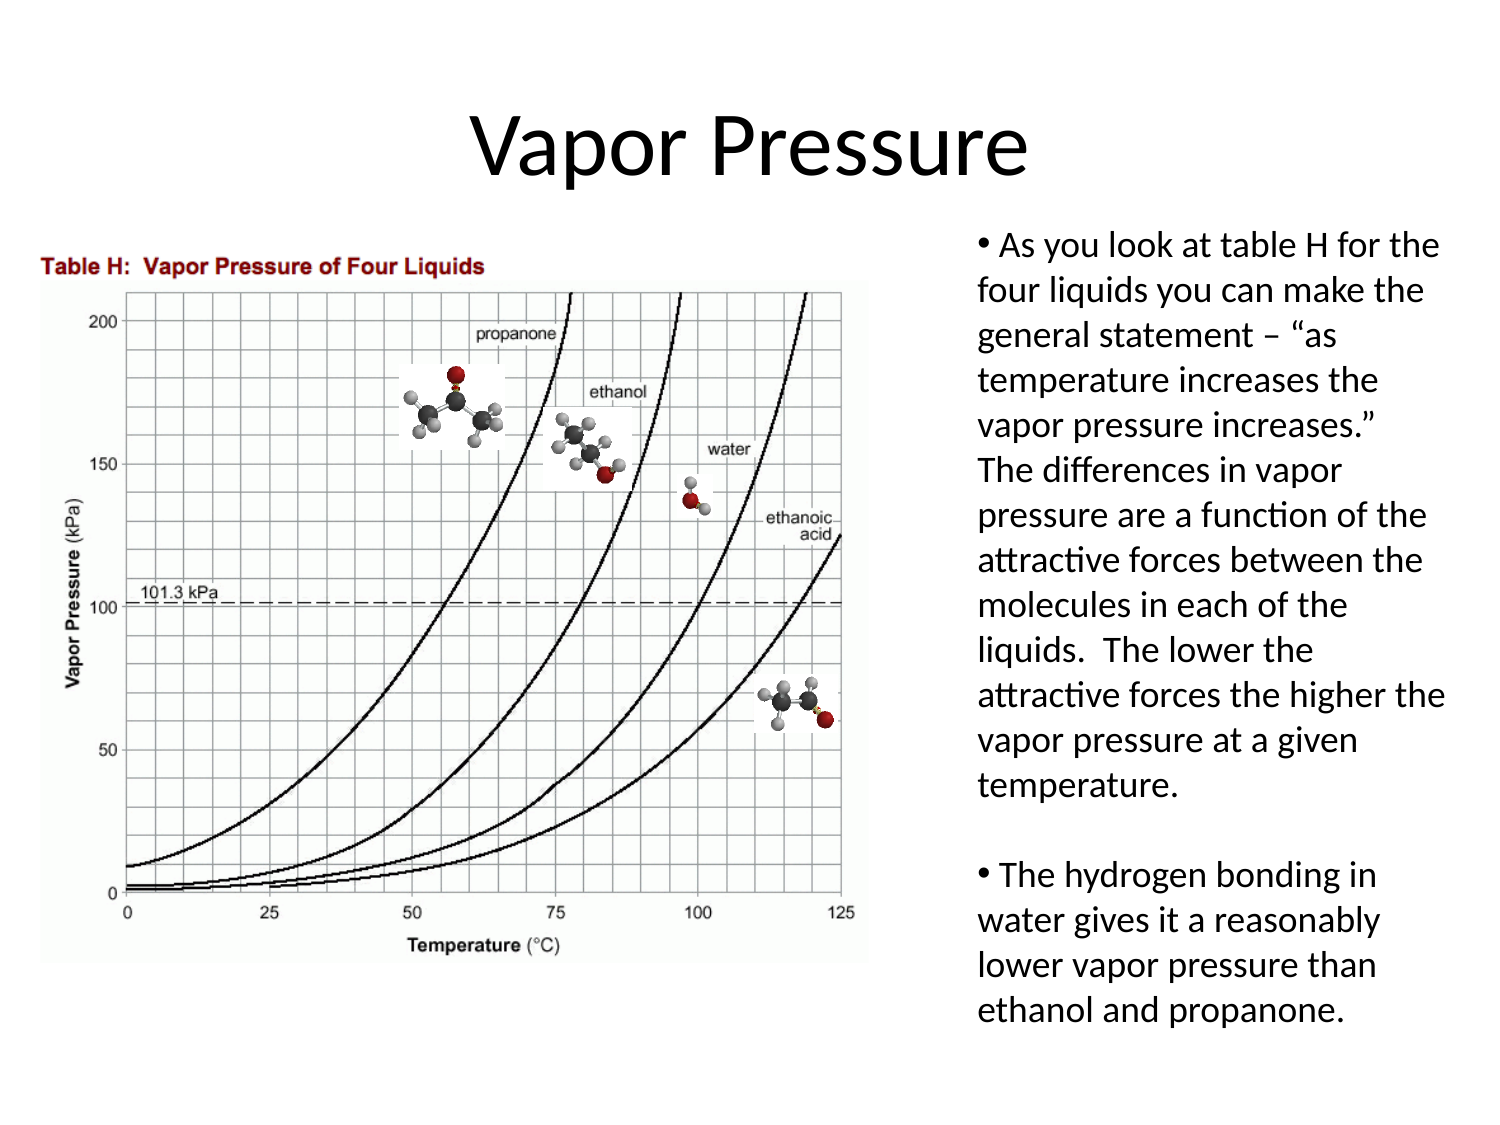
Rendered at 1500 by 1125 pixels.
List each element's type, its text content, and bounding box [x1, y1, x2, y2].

picture [37, 249, 889, 963]
title Vapor Pressure [75, 45, 1425, 233]
text_box As you look at table H for the four liquids you can make the general statement – “as temperature increases the vapor pressure increases.” The differences in vapor pressure are a function of the attractive forces between the molecules in each of the liquids. The lower the attractive forces the higher the vapor pressure at a given temperature. The hydrogen bonding in water gives it a reasonably lower vapor pressure than ethanol and propanone. [962, 212, 1463, 1038]
